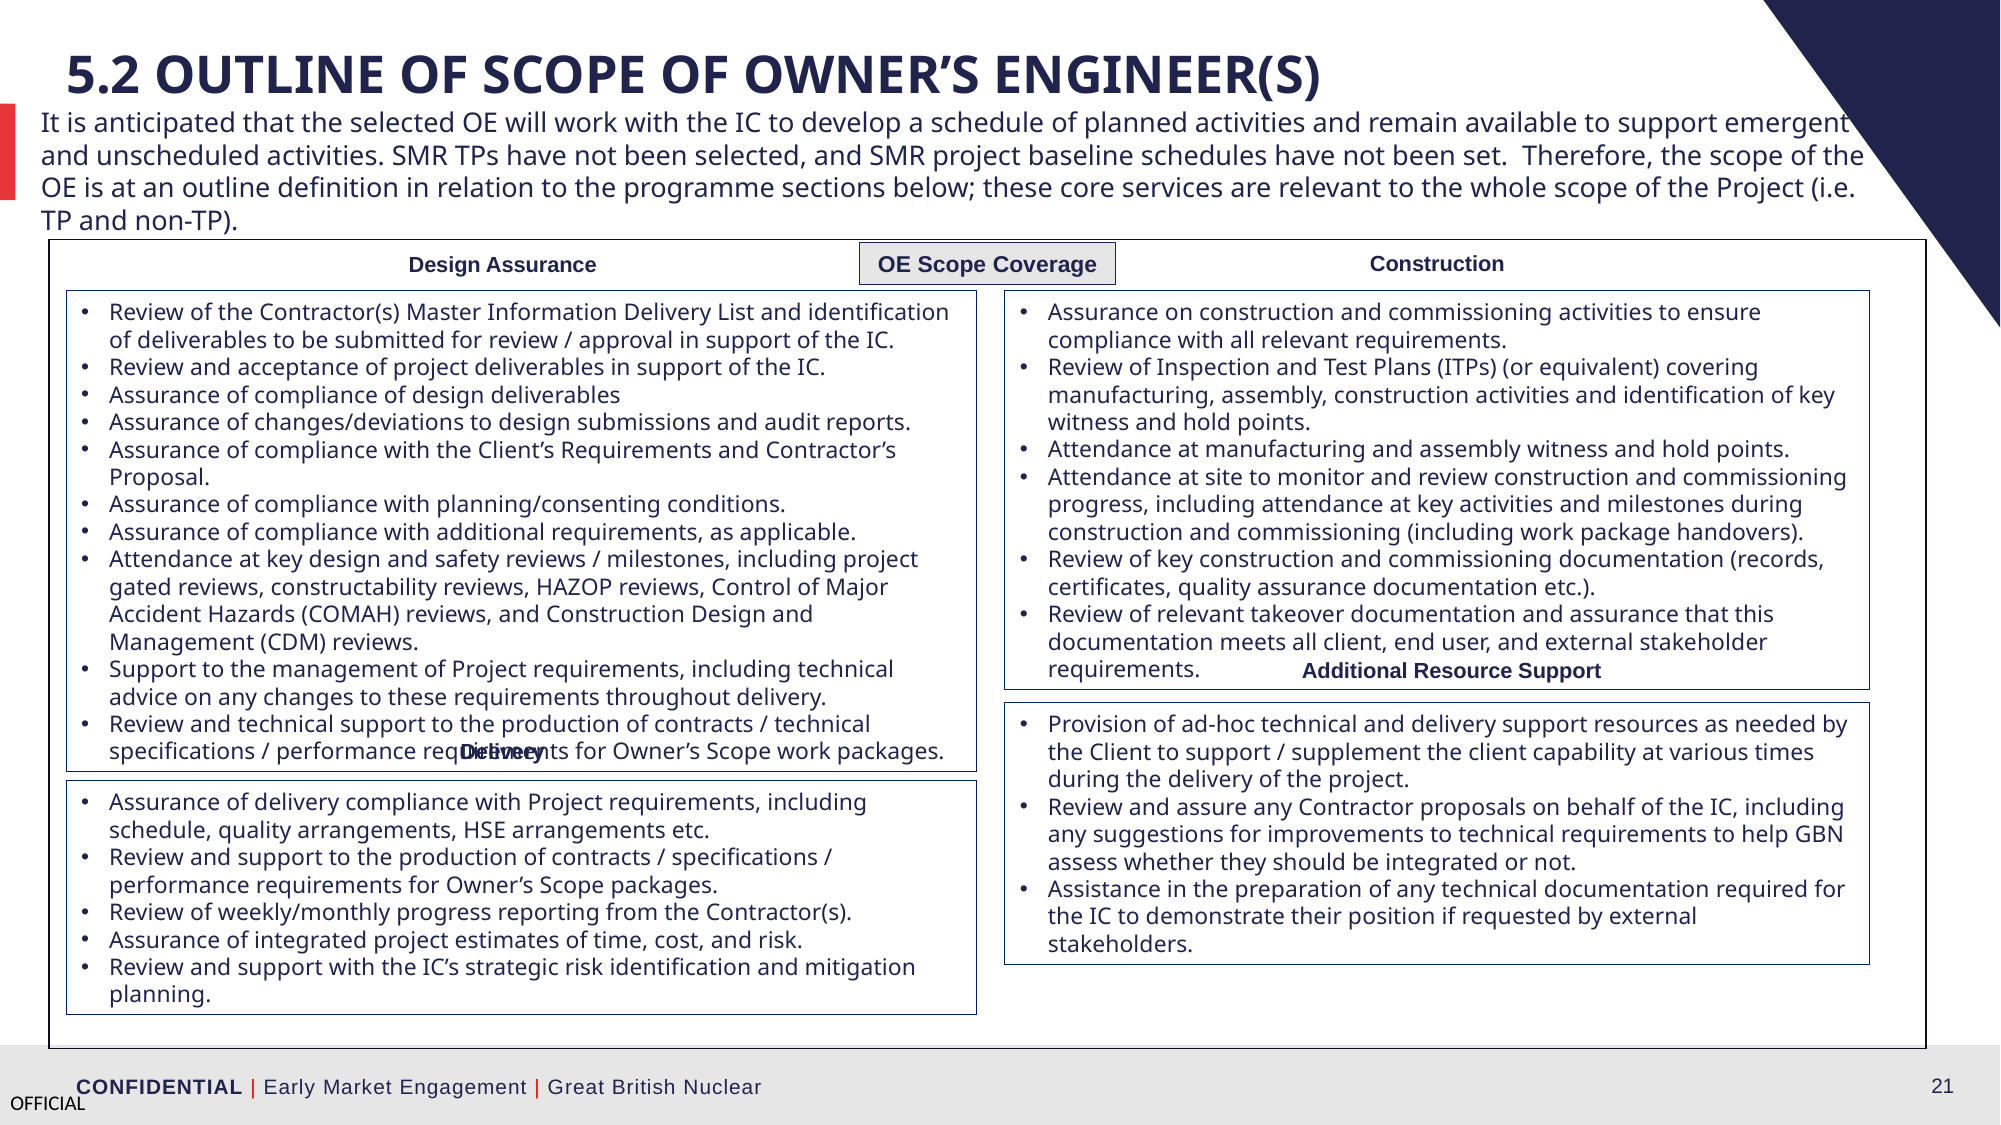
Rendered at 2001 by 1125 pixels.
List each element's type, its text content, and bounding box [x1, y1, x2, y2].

text_box It is anticipated that the selected OE will work with the IC to develop a schedule of planned activities and remain available to support emergent and unscheduled activities. SMR TPs have not been selected, and SMR project baseline schedules have not been set. Therefore, the scope of the OE is at an outline definition in relation to the programme sections below; these core services are relevant to the whole scope of the Project (i.e. TP and non-TP). [25, 98, 1892, 291]
text_box Construction [1259, 242, 1615, 284]
text_box [48, 239, 1927, 1049]
text_box Additional Resource Support [1274, 649, 1630, 691]
text_box 5.2 Outline of Scope of owner’s engineer(s) [51, 23, 1797, 98]
text_box Assurance on construction and commissioning activities to ensure compliance with all relevant requirements. Review of Inspection and Test Plans (ITPs) (or equivalent) covering manufacturing, assembly, construction activities and identification of key witness and hold points. Attendance at manufacturing and assembly witness and hold points. Attendance at site to monitor and review construction and commissioning progress, including attendance at key activities and milestones during construction and commissioning (including work package handovers). Review of key construction and commissioning documentation (records, certificates, quality assurance documentation etc.). Review of relevant takeover documentation and assurance that this documentation meets all client, end user, and external stakeholder requirements. [1004, 290, 1870, 690]
text_box Delivery [325, 730, 681, 772]
text_box Provision of ad-hoc technical and delivery support resources as needed by the Client to support / supplement the client capability at various times during the delivery of the project. Review and assure any Contractor proposals on behalf of the IC, including any suggestions for improvements to technical requirements to help GBN assess whether they should be integrated or not. Assistance in the preparation of any technical documentation required for the IC to demonstrate their position if requested by external stakeholders. [1004, 702, 1870, 965]
text_box Review of the Contractor(s) Master Information Delivery List and identification of deliverables to be submitted for review / approval in support of the IC. Review and acceptance of project deliverables in support of the IC. Assurance of compliance of design deliverables Assurance of changes/deviations to design submissions and audit reports. Assurance of compliance with the Client’s Requirements and Contractor’s Proposal. Assurance of compliance with planning/consenting conditions. Assurance of compliance with additional requirements, as applicable. Attendance at key design and safety reviews / milestones, including project gated reviews, constructability reviews, HAZOP reviews, Control of Major Accident Hazards (COMAH) reviews, and Construction Design and Management (CDM) reviews. Support to the management of Project requirements, including technical advice on any changes to these requirements throughout delivery. Review and technical support to the production of contracts / technical specifications / performance requirements for Owner’s Scope work packages. [66, 290, 977, 772]
text_box OE Scope Coverage [859, 242, 1116, 285]
text_box Assurance of delivery compliance with Project requirements, including schedule, quality arrangements, HSE arrangements etc. Review and support to the production of contracts / specifications / performance requirements for Owner’s Scope packages. Review of weekly/monthly progress reporting from the Contractor(s). Assurance of integrated project estimates of time, cost, and risk. Review and support with the IC’s strategic risk identification and mitigation planning. [66, 780, 977, 1015]
